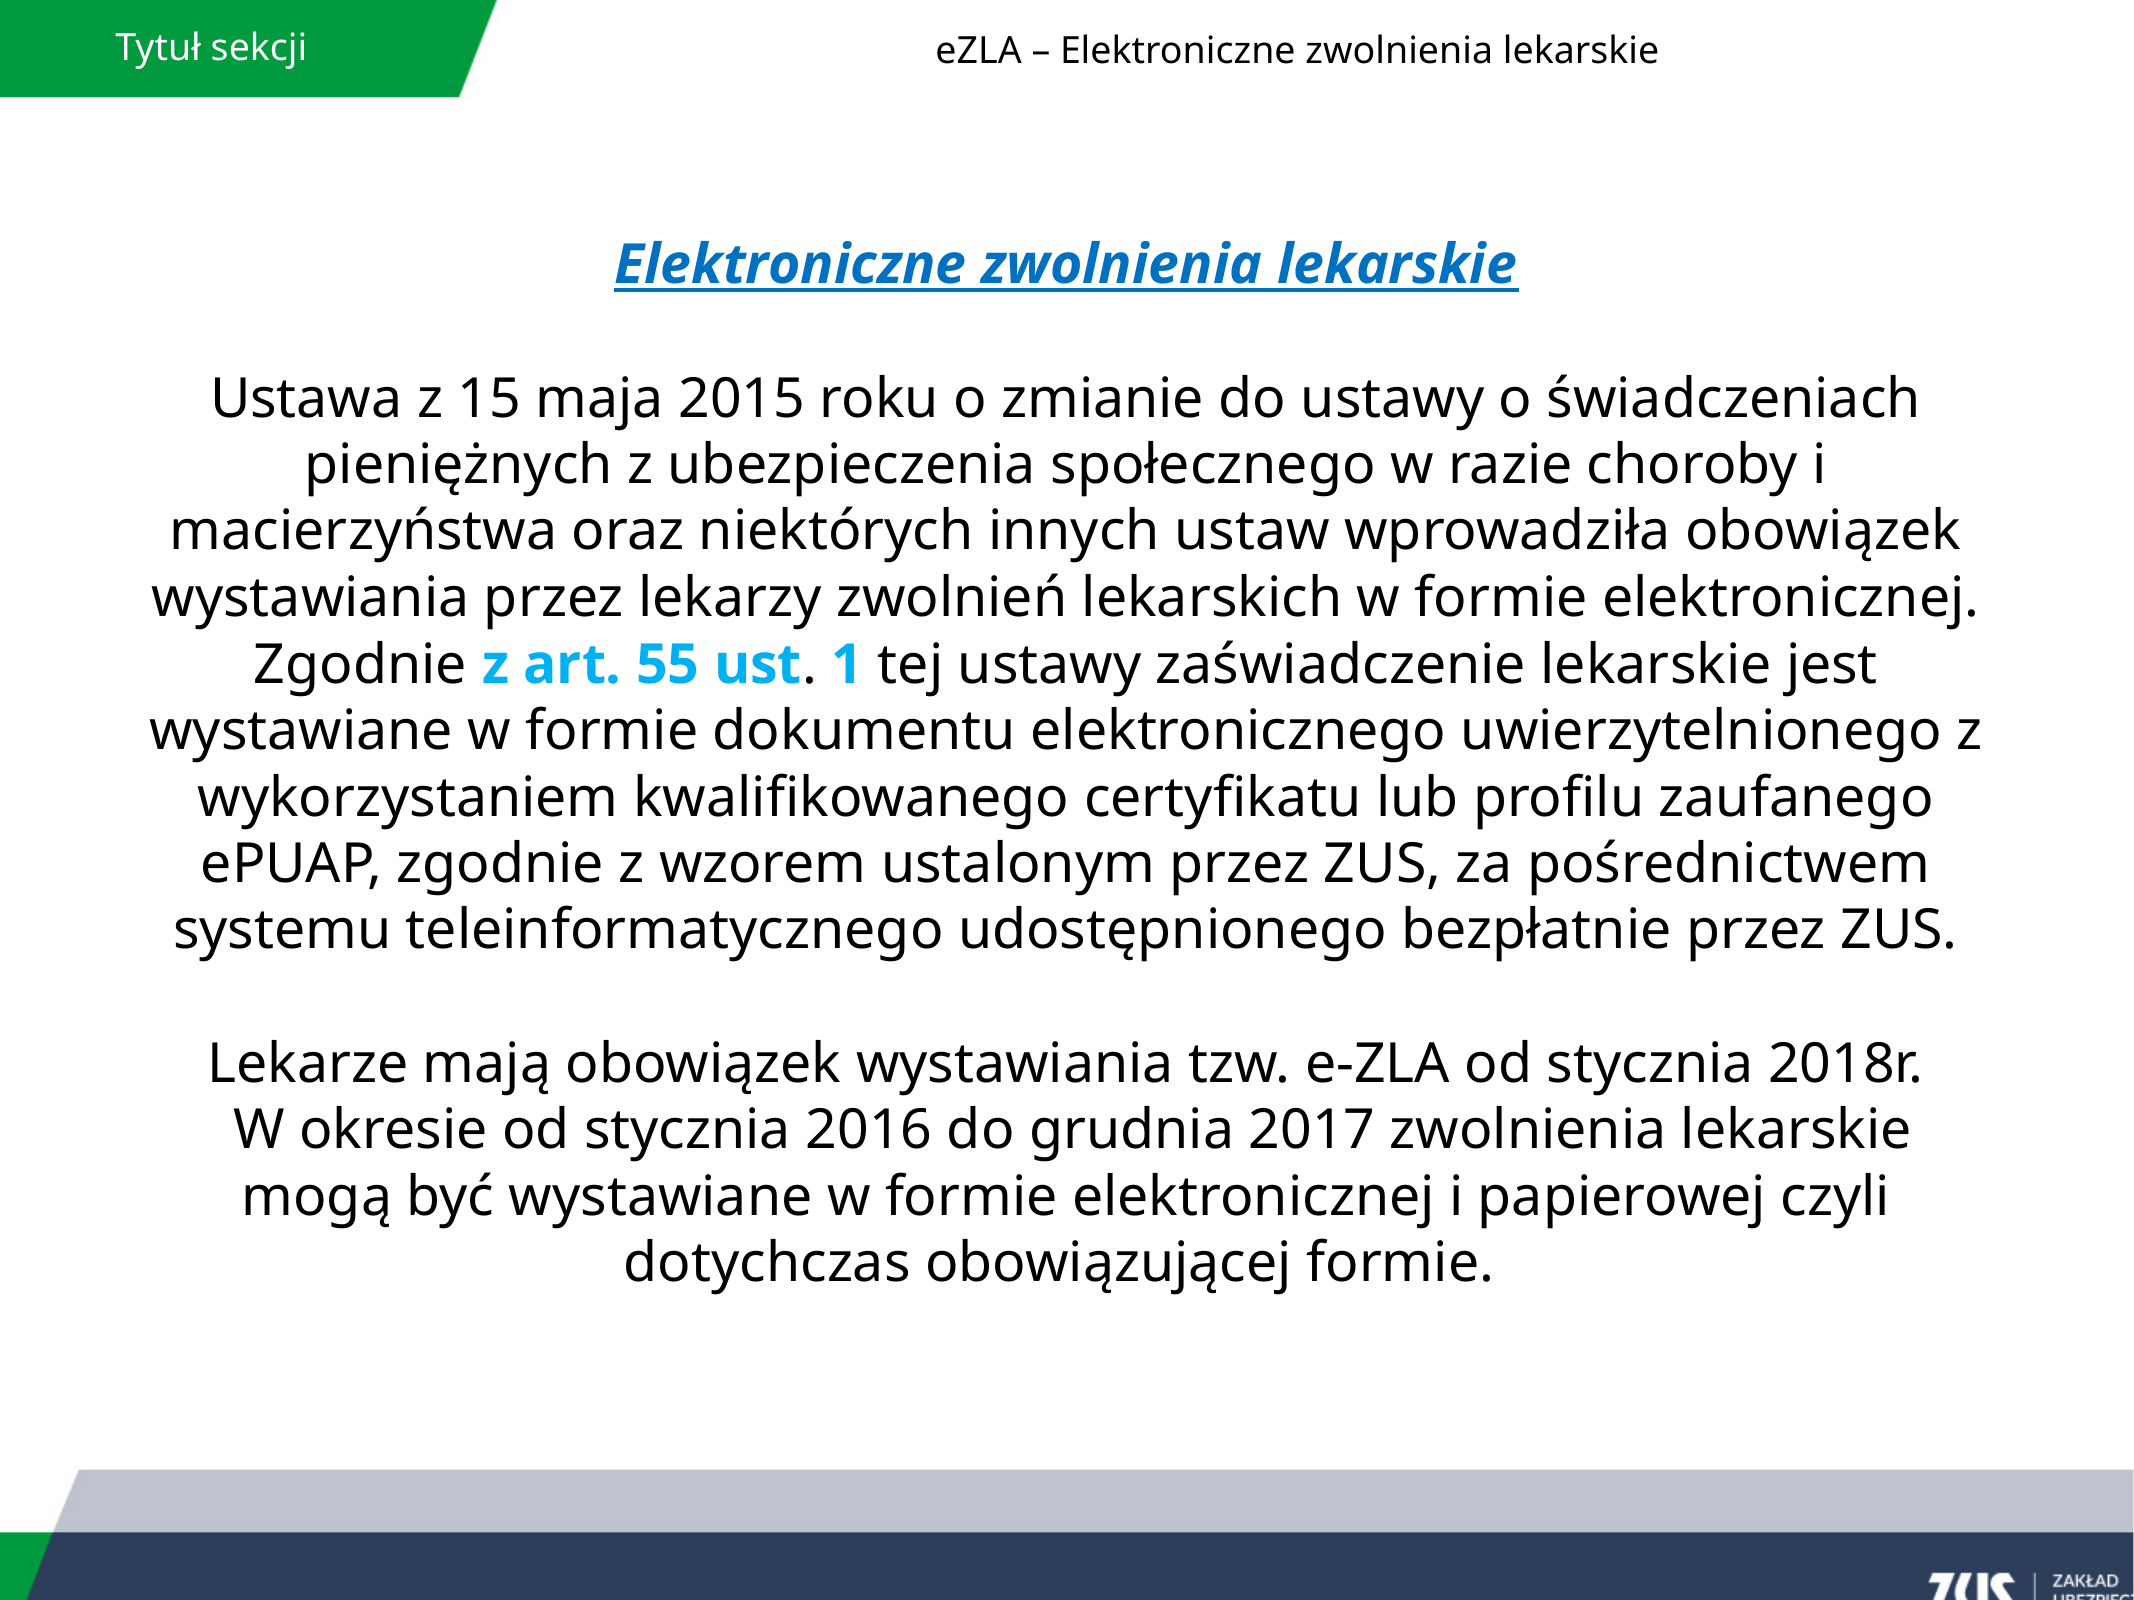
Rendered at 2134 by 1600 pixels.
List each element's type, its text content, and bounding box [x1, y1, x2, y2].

picture [0, 0, 2134, 1600]
text_box Tytuł sekcji [106, 15, 316, 77]
text_box eZLA – Elektroniczne zwolnienia lekarskie [464, 17, 2132, 79]
list Elektroniczne zwolnienia lekarskie Ustawa z 15 maja 2015 roku o zmianie do ustawy o świadczeniach pieniężnych z ubezpieczenia społecznego w razie choroby i macierzyństwa oraz niektórych innych ustaw wprowadziła obowiązek wystawiania przez lekarzy zwolnień lekarskich w formie elektronicznej. Zgodnie z art. 55 ust. 1 tej ustawy zaświadczenie lekarskie jest wystawiane w formie dokumentu elektronicznego uwierzytelnionego z wykorzystaniem kwalifikowanego certyfikatu lub profilu zaufanego ePUAP, zgodnie z wzorem ustalonym przez ZUS, za pośrednictwem systemu teleinformatycznego udostępnionego bezpłatnie przez ZUS. Lekarze mają obowiązek wystawiania tzw. e-ZLA od stycznia 2018r. W okresie od stycznia 2016 do grudnia 2017 zwolnienia lekarskie mogą być wystawiane w formie elektronicznej i papierowej czyli dotychczas obowiązującej formie. [144, 161, 1989, 1356]
